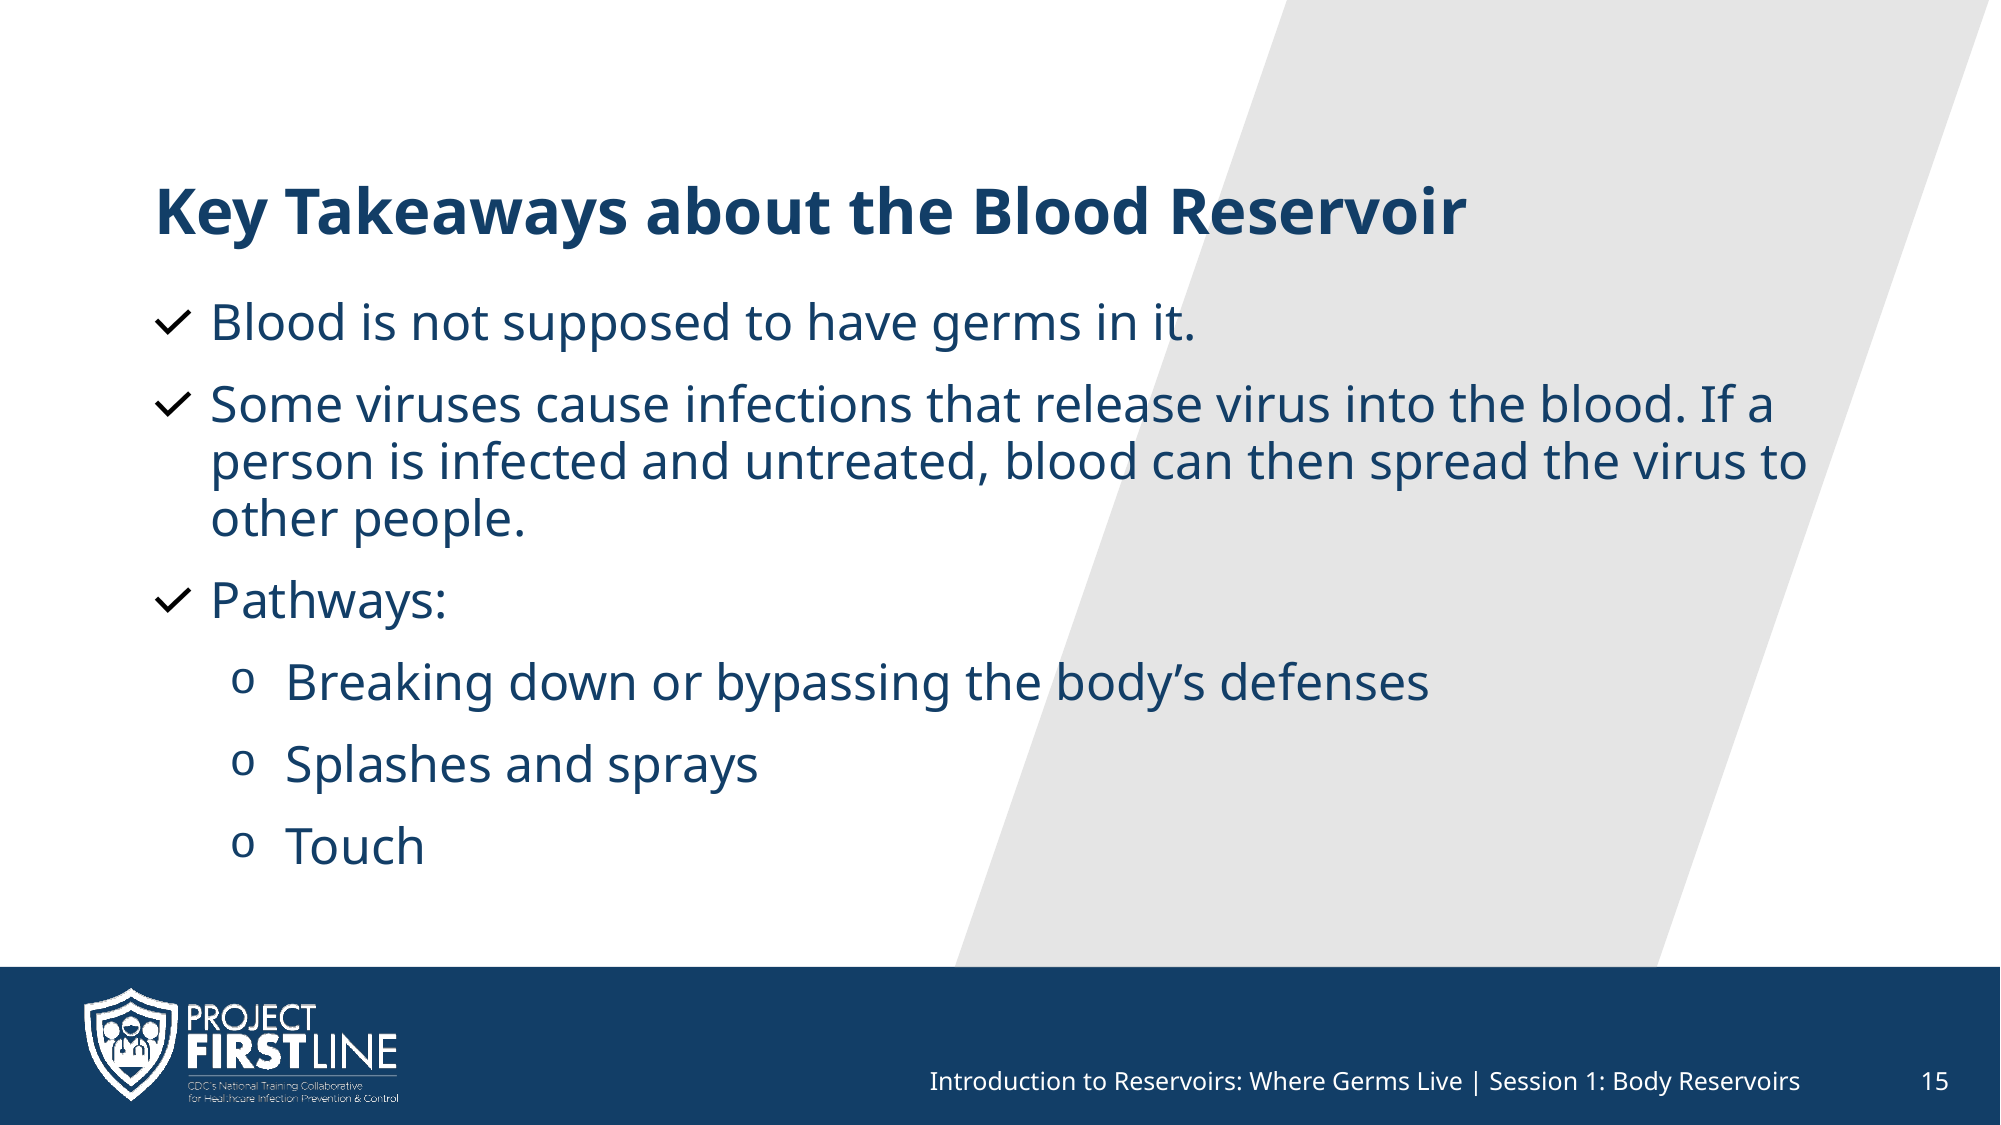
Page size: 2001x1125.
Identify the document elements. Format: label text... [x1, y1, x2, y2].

picture [154, 303, 192, 341]
picture [154, 385, 192, 423]
title Key Takeaways about the Blood Reservoir [139, 103, 1839, 257]
picture [60, 978, 415, 1113]
picture [154, 581, 192, 619]
list Blood is not supposed to have germs in it. Some viruses cause infections that release virus into the blood. If a person is infected and untreated, blood can then spread the virus to other people. Pathways: Breaking down or bypassing the body’s defenses Splashes and sprays Touch [139, 287, 1839, 789]
